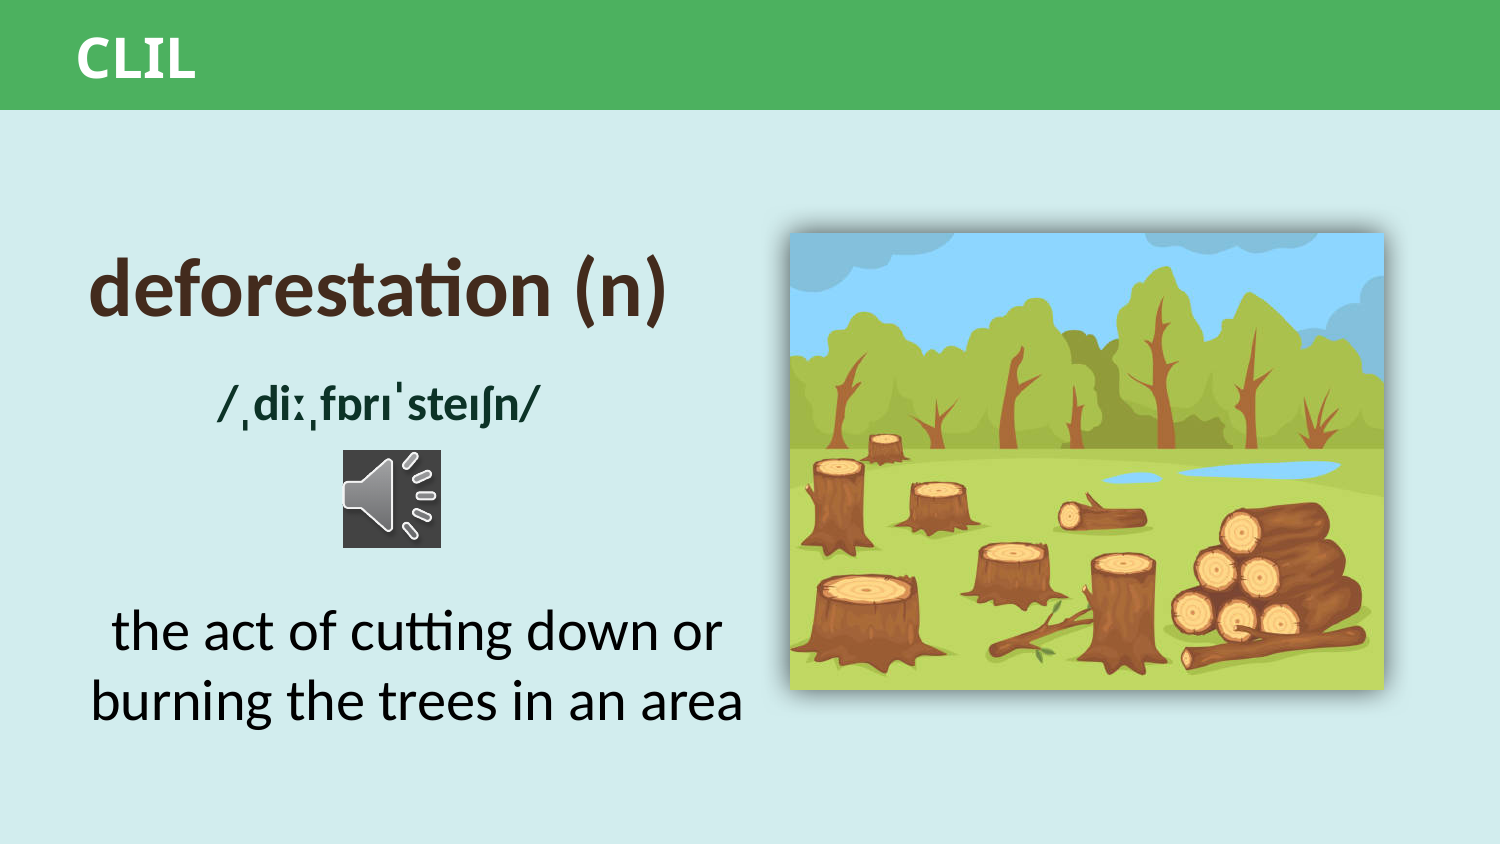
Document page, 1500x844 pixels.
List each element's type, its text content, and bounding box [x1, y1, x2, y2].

text_box [0, 0, 1500, 112]
picture [790, 233, 1384, 691]
text_box deforestation (n) [67, 233, 711, 400]
text_box the act of cutting down or burning the trees in an area [60, 585, 775, 740]
text_box CLIL [60, 15, 624, 98]
picture [341, 448, 443, 550]
text_box /ˌdiːˌfɒrɪˈsteɪʃn/ [202, 362, 557, 438]
